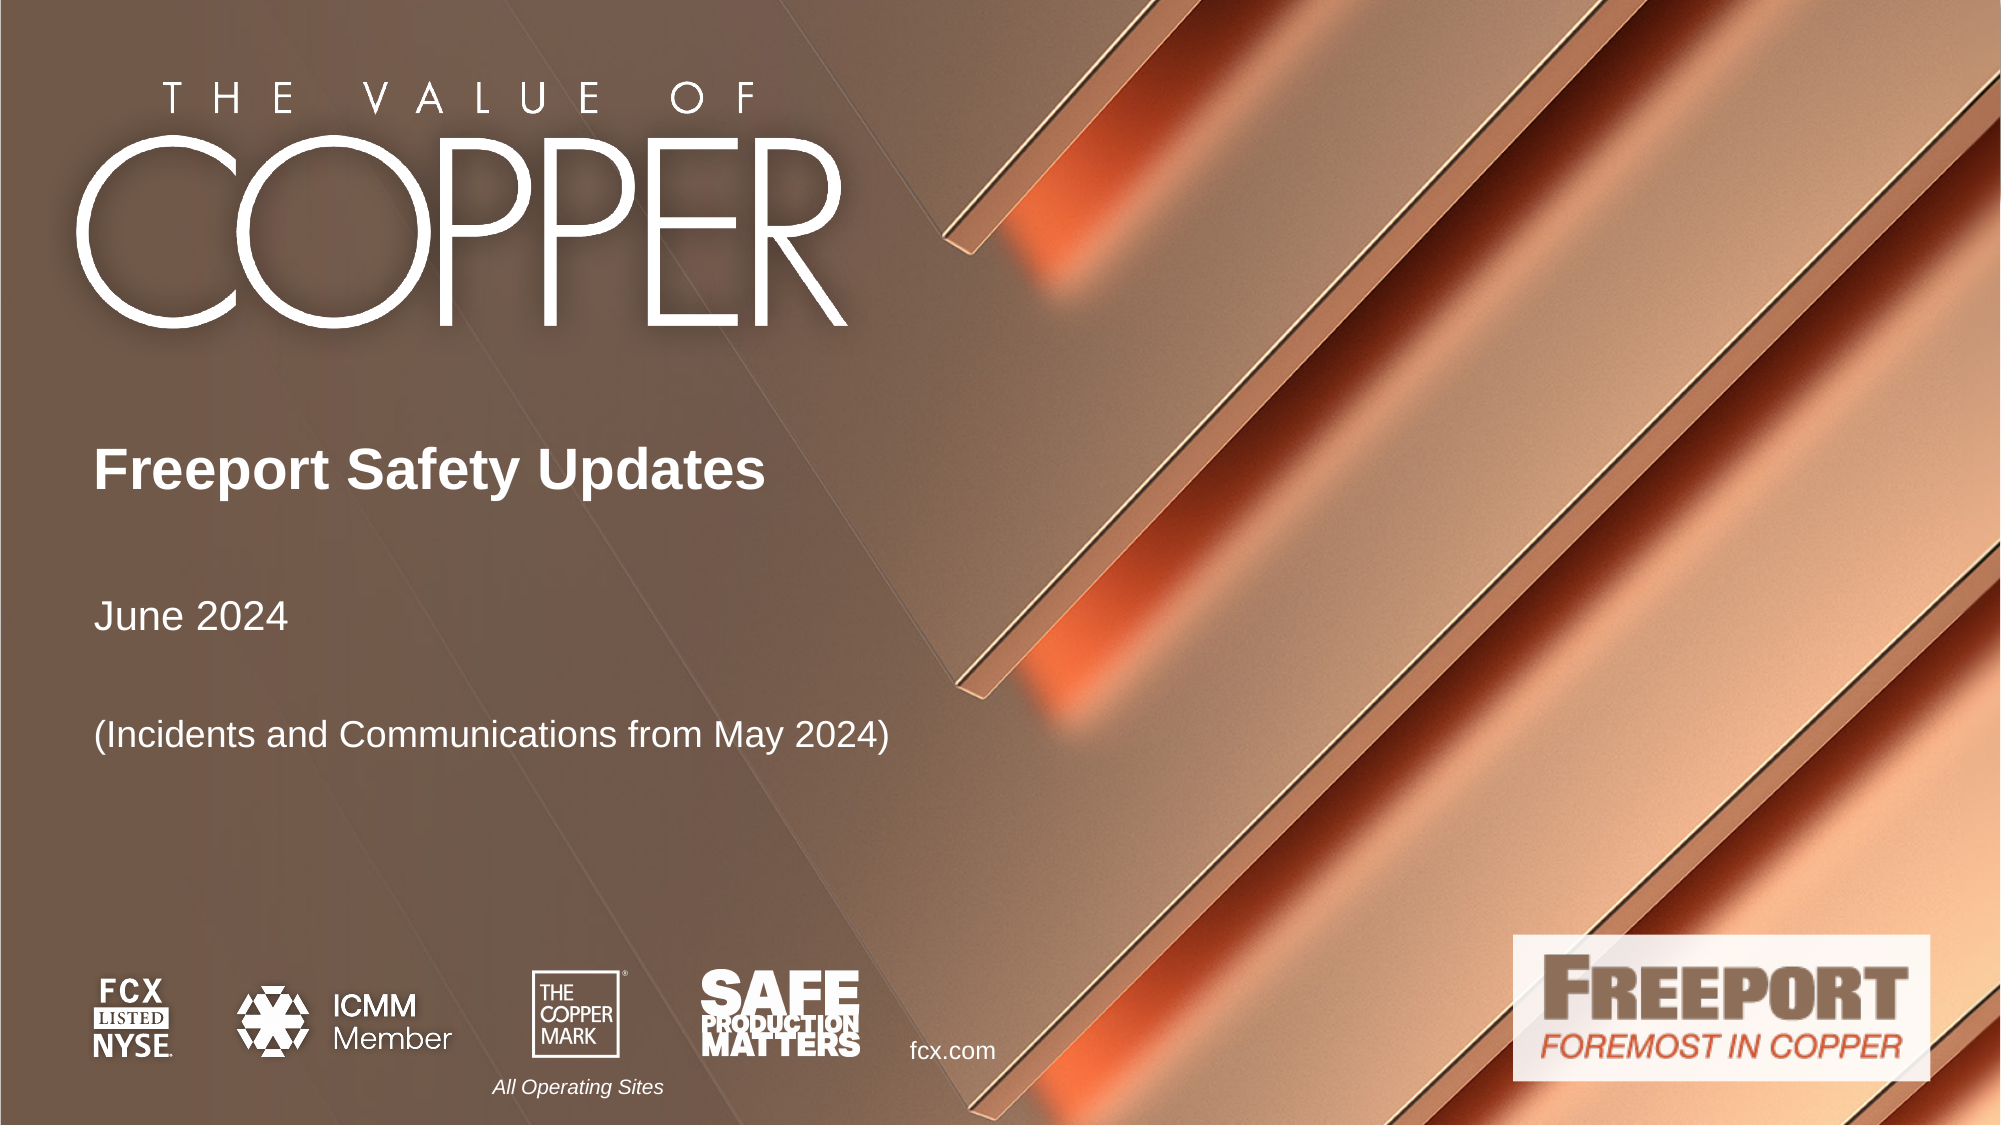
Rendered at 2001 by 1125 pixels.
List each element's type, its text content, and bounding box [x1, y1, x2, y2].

text_box Freeport Safety Updates [78, 406, 1051, 538]
text_box (Incidents and Communications from May 2024) [78, 707, 982, 804]
text_box June 2024 [78, 587, 982, 683]
picture [0, 0, 2001, 1125]
